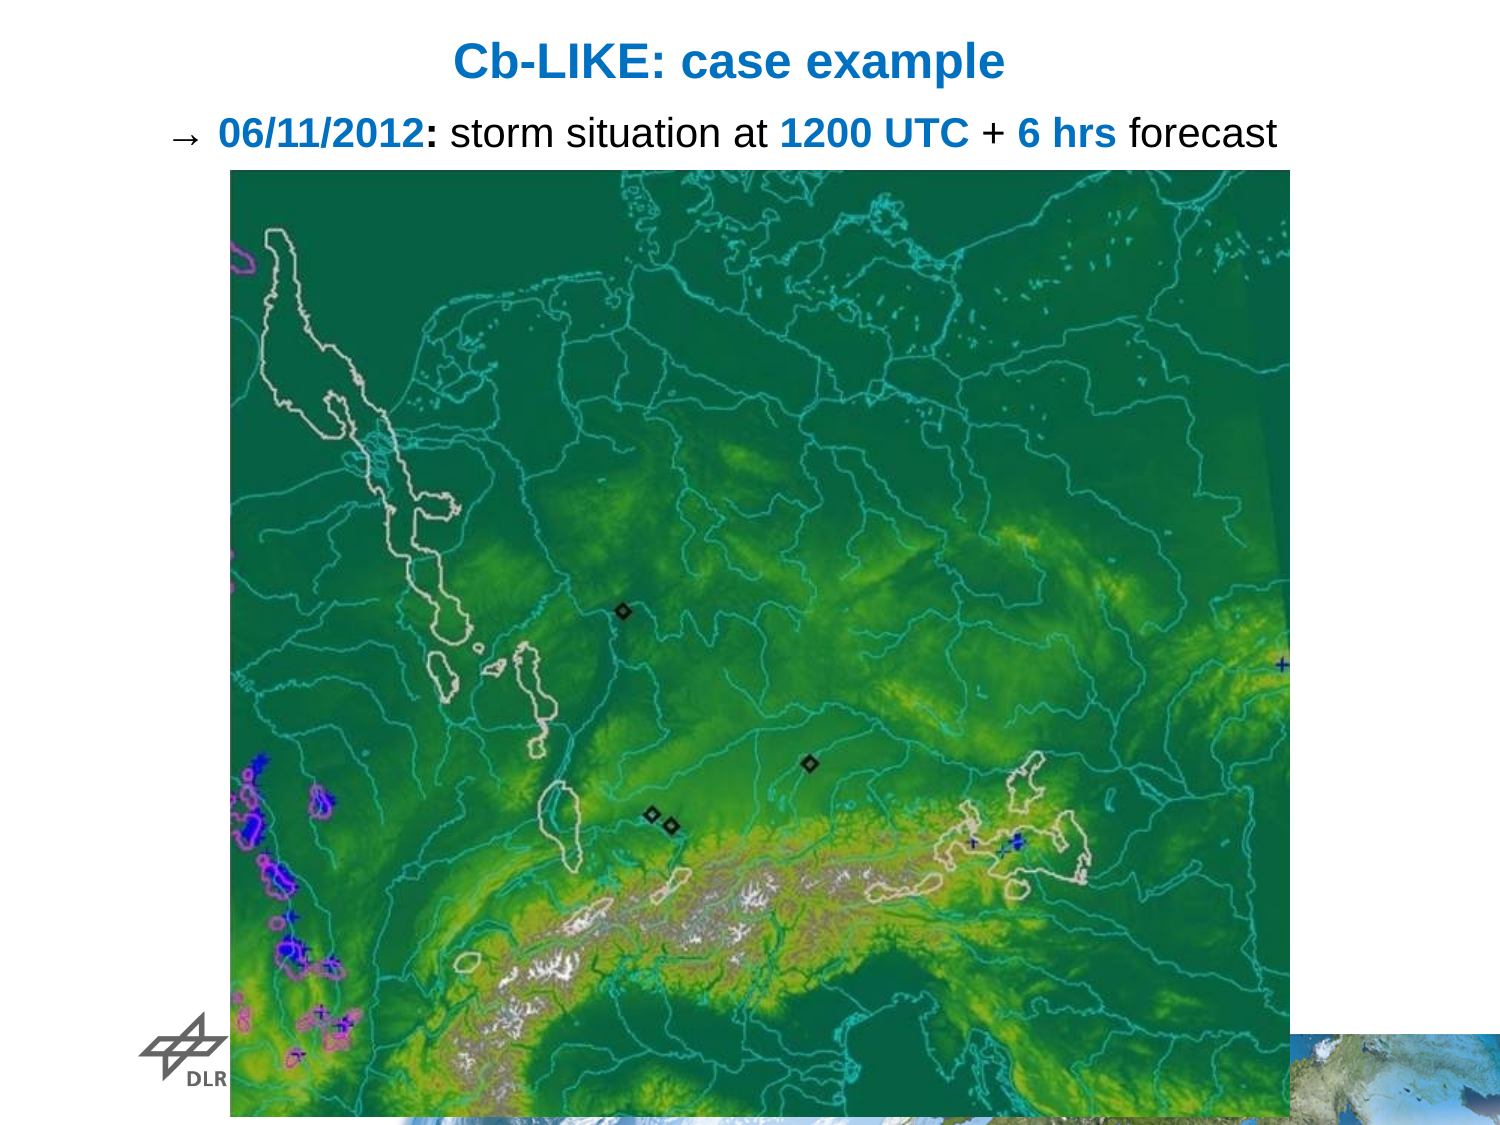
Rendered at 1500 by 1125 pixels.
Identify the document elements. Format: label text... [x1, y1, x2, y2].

picture [0, 169, 1500, 1125]
text_box Cb-LIKE: case example → 06/11/2012: storm situation at 1200 UTC + 6 hrs forecast [0, 26, 1459, 165]
